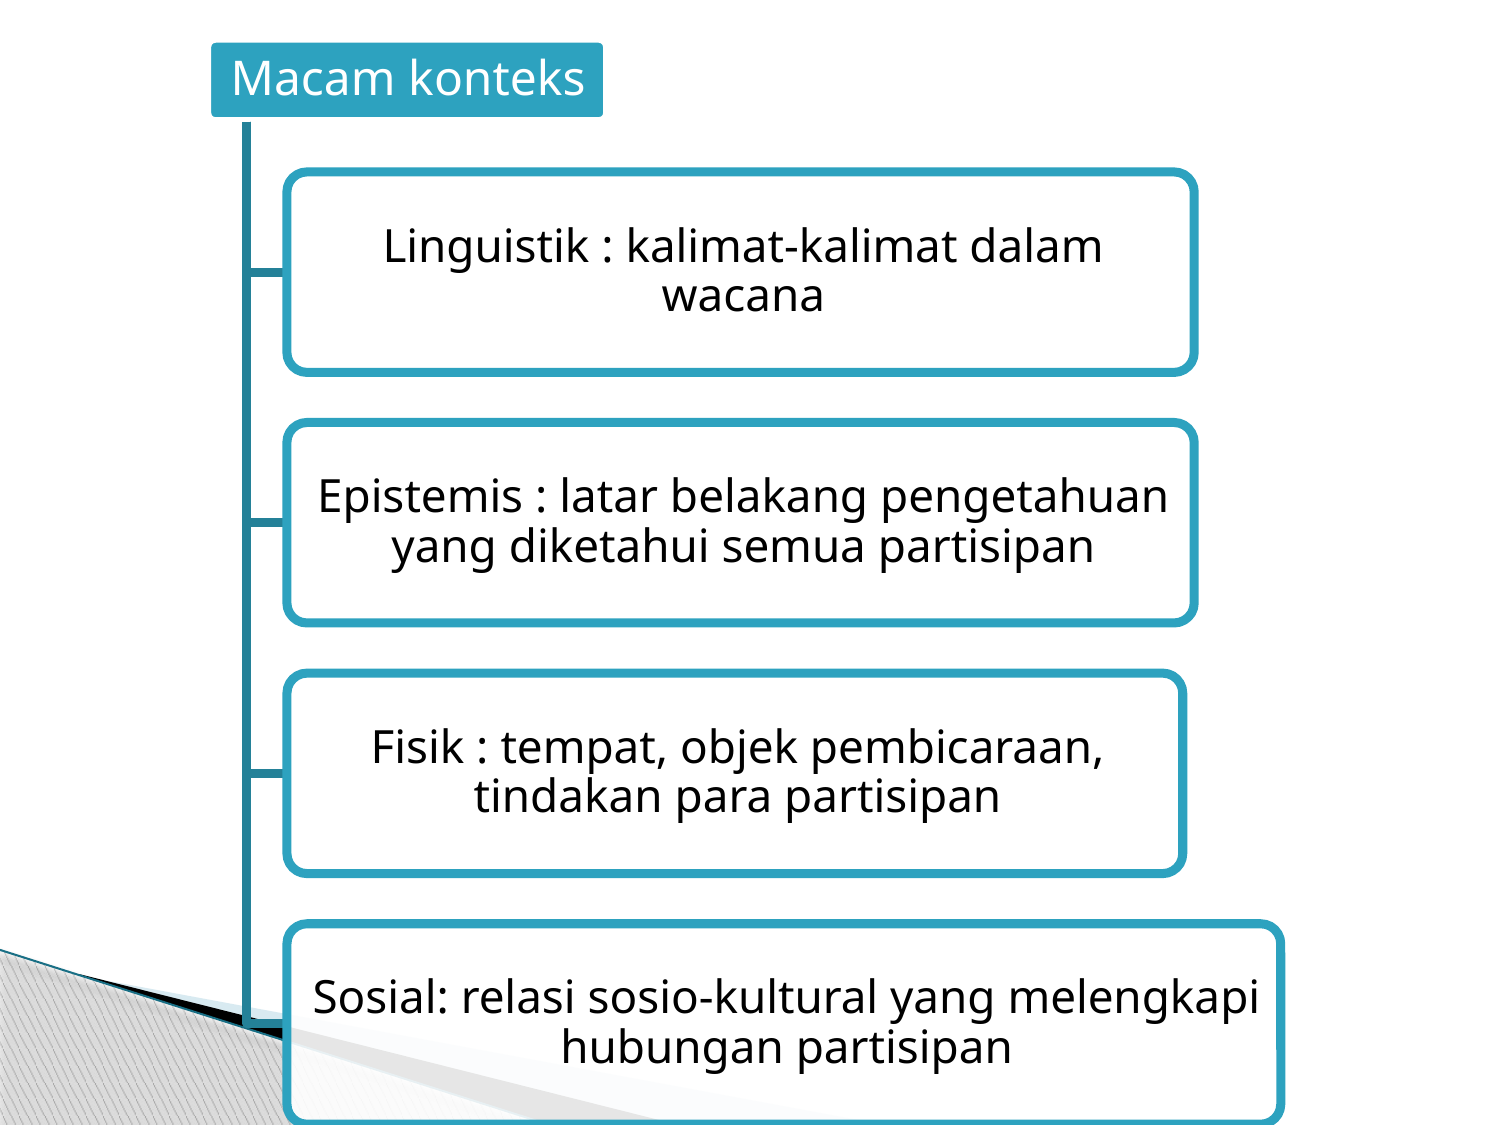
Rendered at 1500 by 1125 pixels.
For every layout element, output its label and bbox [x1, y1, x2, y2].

list [74, 37, 1413, 1125]
